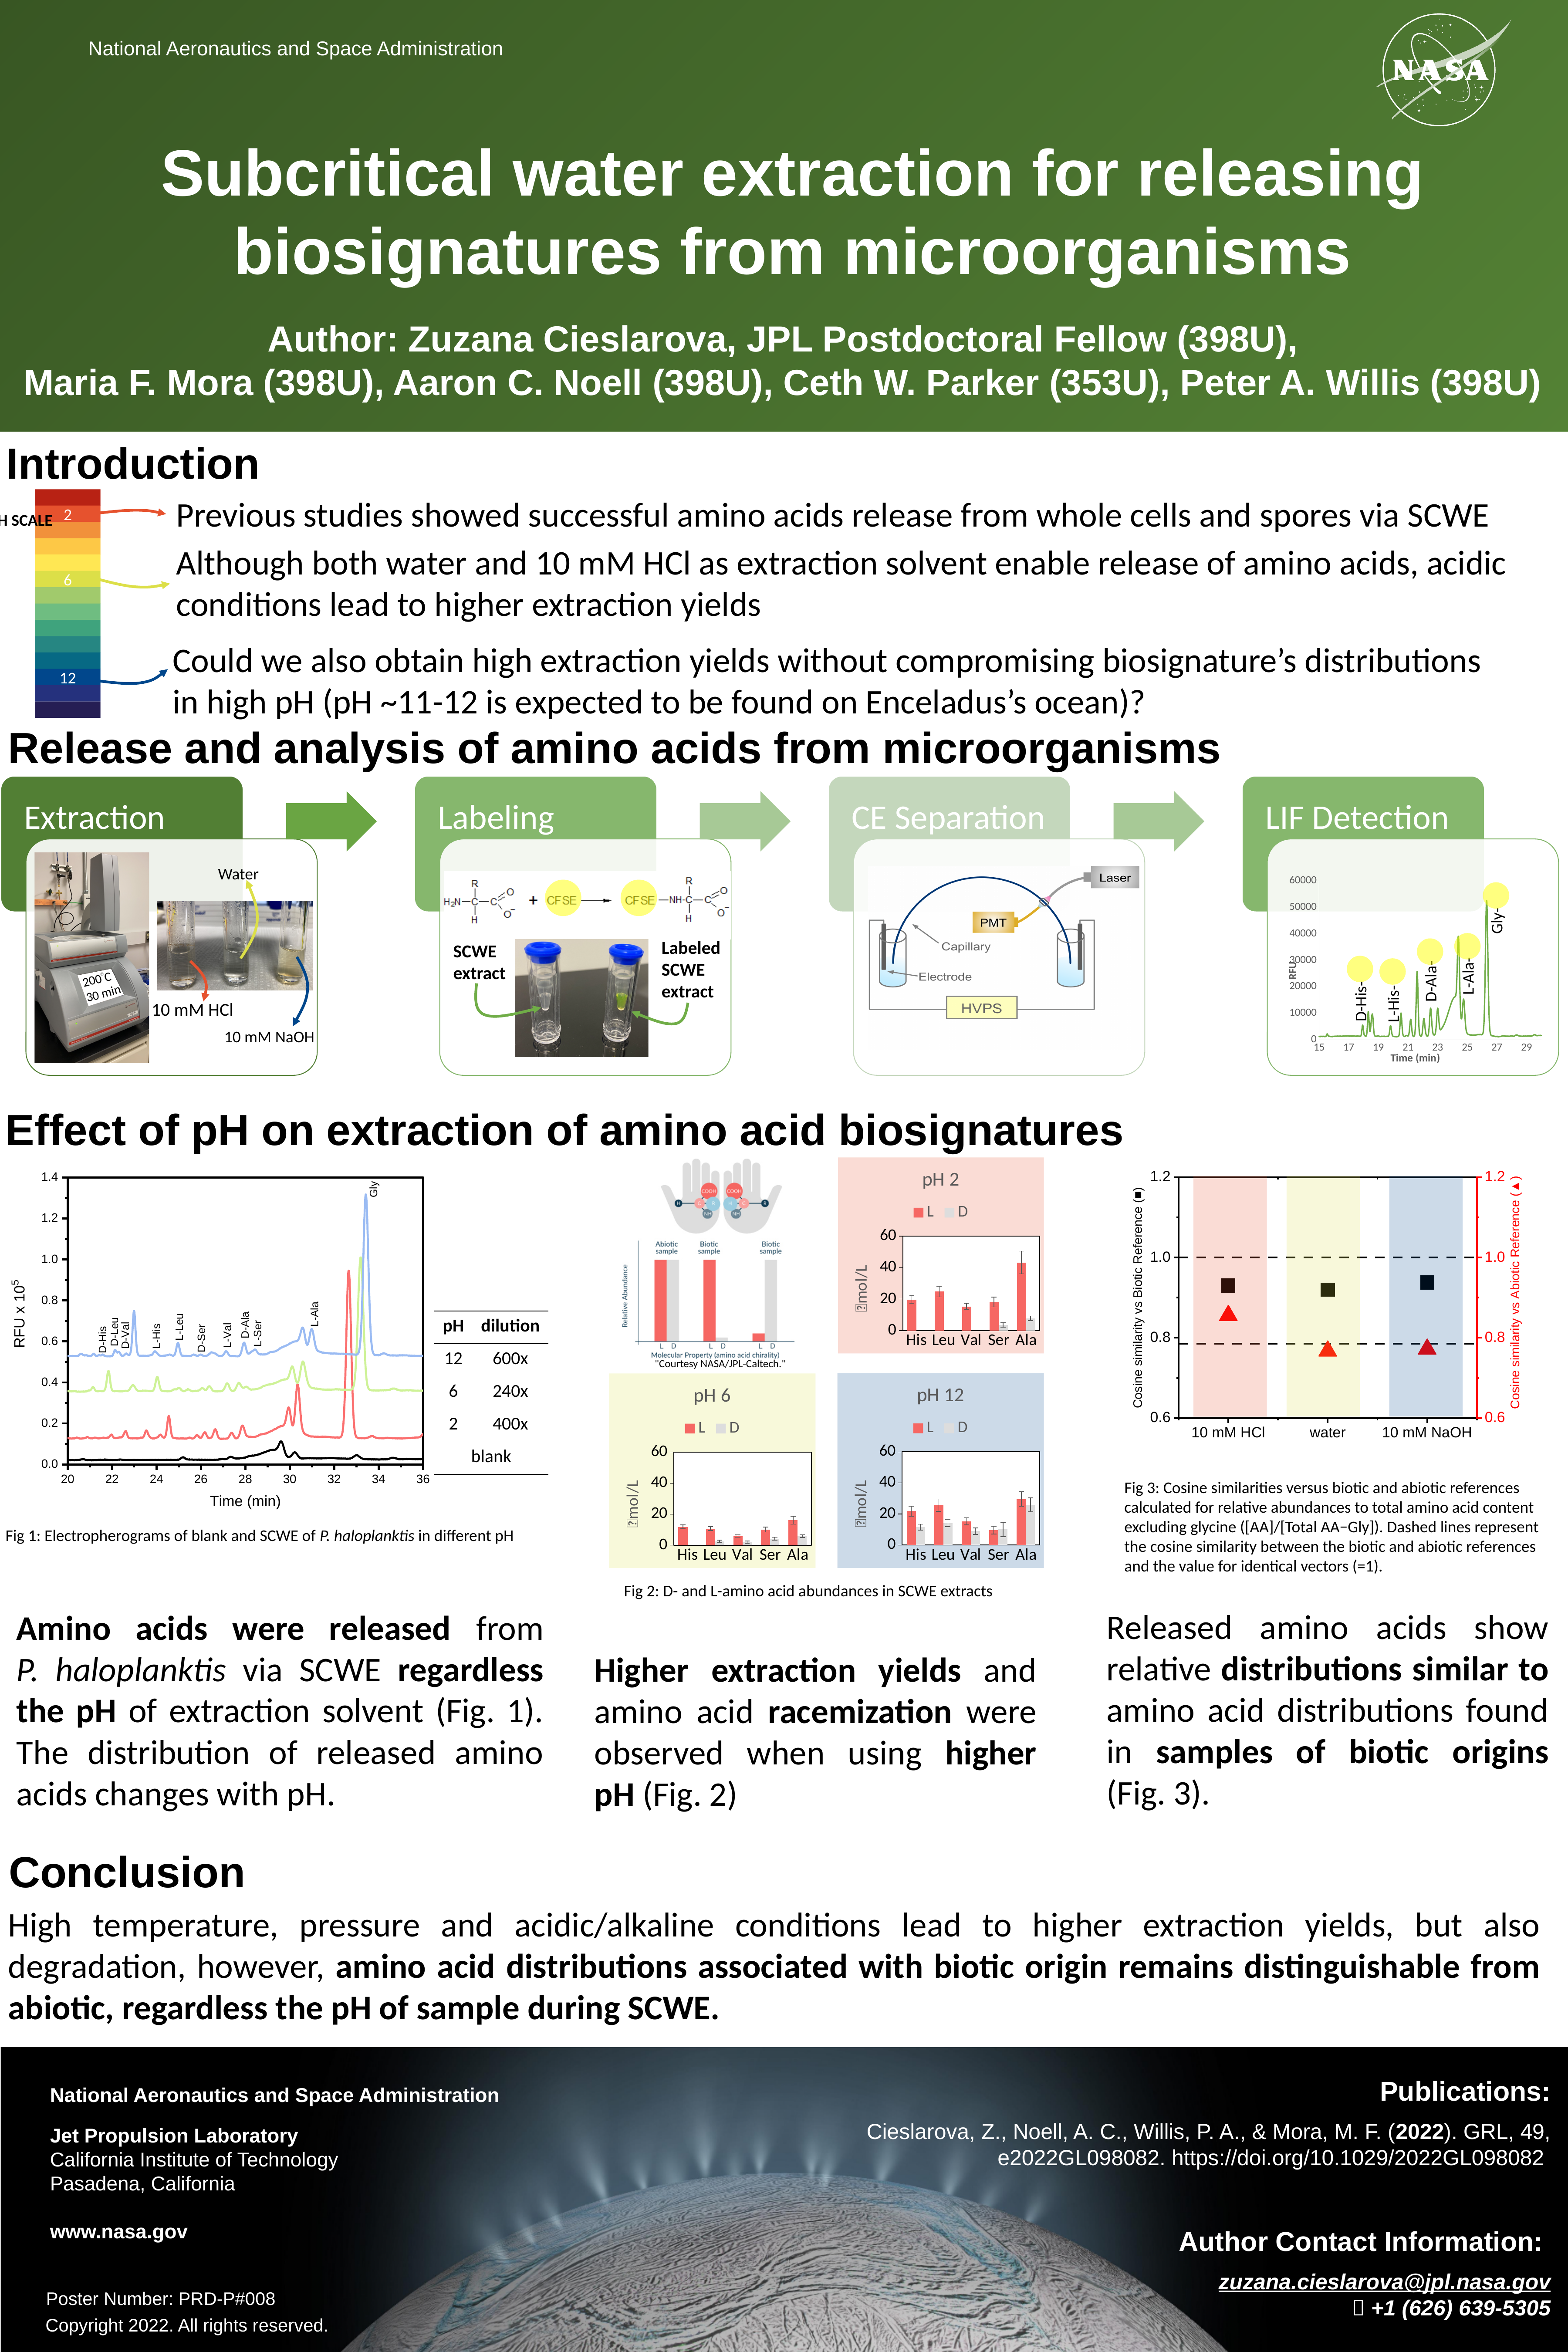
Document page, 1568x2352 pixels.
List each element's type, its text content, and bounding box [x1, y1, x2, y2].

text_box Subcritical water extraction for releasing biosignatures from microorganisms [9, 127, 1568, 291]
picture [0, 2047, 1568, 2352]
text_box Author: Zuzana Cieslarova, JPL Postdoctoral Fellow (398U), Maria F. Mora (398U), Aaron C. Noell (398U), Ceth W. Parker (353U), Peter A. Willis (398U) [0, 312, 1567, 406]
text_box Effect of pH on extraction of amino acid biosignatures [0, 1098, 1567, 1157]
table_header dilution [473, 1311, 548, 1343]
table_cell 2 [434, 1409, 473, 1442]
text_box [101, 579, 170, 588]
text_box Although both water and 10 mM HCl as extraction solvent enable release of amino acids, acidic conditions lead to higher extraction yields [169, 537, 1521, 626]
text_box Amino acids were released from P. haloplanktis via SCWE regardless the pH of extraction solvent (Fig. 1). The distribution of released amino acids changes with pH. [10, 1602, 551, 1816]
text_box Released amino acids show relative distributions similar to amino acid distributions found in samples of biotic origins (Fig. 3). [1100, 1601, 1556, 1815]
chart [1284, 870, 1556, 1068]
text_box National Aeronautics and Space Administration [81, 32, 619, 63]
picture [0, 1167, 433, 1515]
text_box Could we also obtain high extraction yields without compromising biosignature’s distributions in high pH (pH ~11-12 is expected to be found on Enceladus’s ocean)? [166, 634, 1517, 716]
text_box [0, 0, 1568, 432]
chart [837, 1373, 1044, 1568]
table_cell 240x [473, 1376, 548, 1409]
text_box Introduction [0, 432, 1245, 491]
text_box Fig 1: Electropherograms of blank and SCWE of P. haloplanktis in different pH [0, 1521, 548, 1548]
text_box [0, 773, 1560, 1078]
table_cell 400x [473, 1409, 548, 1442]
table_cell 600x [473, 1344, 548, 1376]
chart [609, 1373, 816, 1568]
table_cell 12 [434, 1344, 473, 1376]
picture [0, 900, 313, 1015]
text_box "Courtesy NASA/JPL-Caltech." [648, 1360, 793, 1373]
text_box pH scale [0, 506, 35, 533]
text_box [101, 510, 166, 516]
text_box Previous studies showed successful amino acids release from whole cells and spores via SCWE [169, 489, 1505, 537]
chart [838, 1157, 1044, 1354]
text_box Release and analysis of amino acids from microorganisms [2, 716, 1568, 776]
picture [444, 871, 731, 1057]
text_box Fig 3: Cosine similarities versus biotic and abiotic references calculated for relative abundances to total amino acid content excluding glycine ([AA]/[Total AA−Gly]). Dashed lines represent the cosine similarity between the biotic and abiotic references and the value for identical vectors (=1). [1118, 1474, 1556, 1578]
table_cell 6 [434, 1376, 473, 1409]
picture [868, 866, 1140, 1050]
text_box High temperature, pressure and acidic/alkaline conditions lead to higher extraction yields, but also degradation, however, amino acid distributions associated with biotic origin remains distinguishable from abiotic, regardless the pH of sample during SCWE. [2, 1899, 1548, 2030]
text_box Fig 2: D- and L-amino acid abundances in SCWE extracts [617, 1577, 1044, 1603]
text_box Higher extraction yields and amino acid racemization were observed when using higher pH (Fig. 2) [588, 1644, 1044, 1816]
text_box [35, 489, 101, 718]
picture [1100, 1138, 1538, 1474]
picture [617, 1159, 802, 1360]
text_box [101, 669, 168, 684]
table_cell blank [434, 1442, 548, 1474]
picture [1362, 0, 1520, 149]
table_header pH [434, 1311, 473, 1343]
text_box Conclusion [2, 1841, 1568, 1900]
